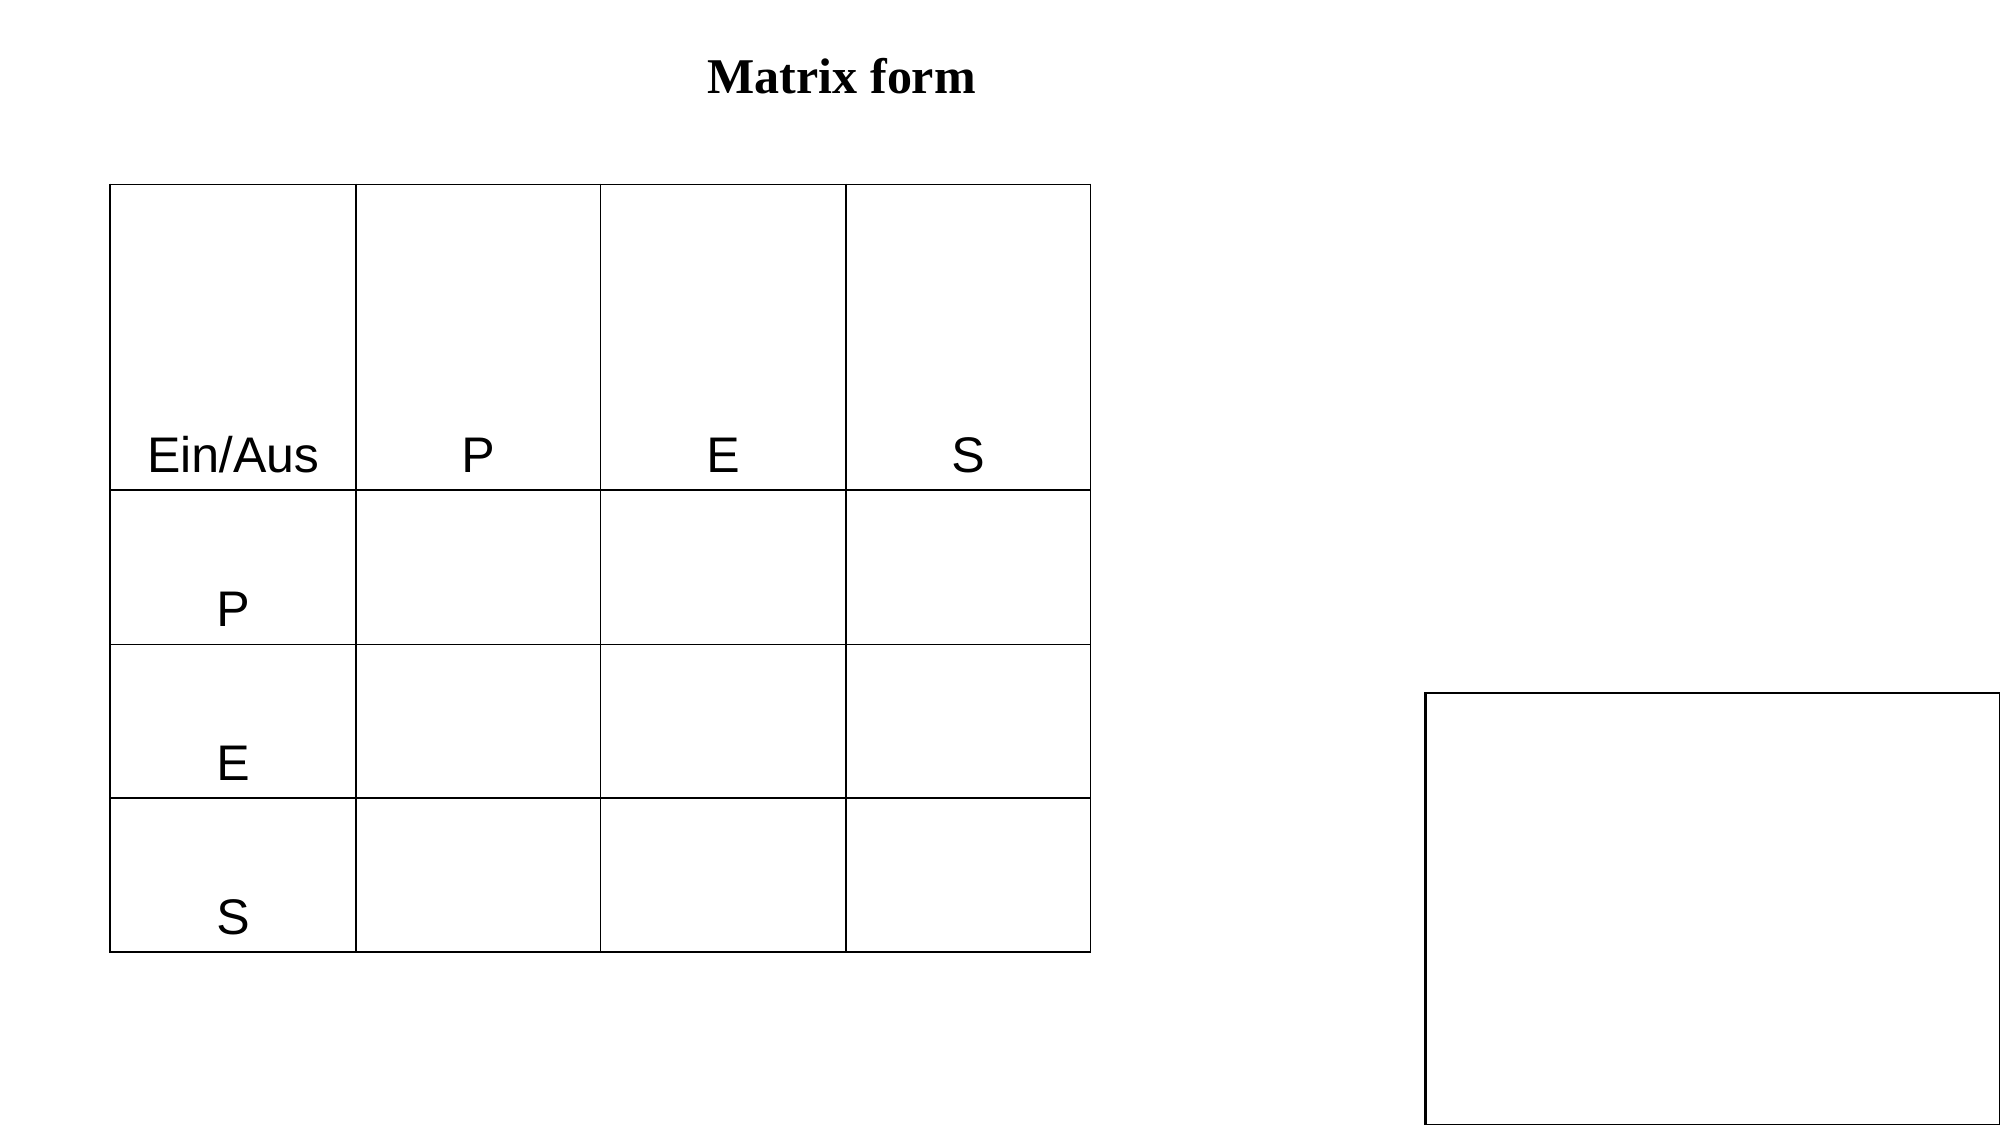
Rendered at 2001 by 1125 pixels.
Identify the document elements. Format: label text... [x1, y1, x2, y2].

table_cell S [111, 799, 355, 951]
table_header E [601, 185, 845, 489]
table_cell [847, 491, 1090, 644]
table_cell [847, 799, 1090, 951]
table_cell P [111, 491, 355, 644]
table_header S [847, 185, 1090, 489]
table_cell [357, 645, 600, 797]
table_cell [601, 491, 845, 644]
table_cell [847, 645, 1090, 797]
table_cell [357, 799, 600, 951]
table_cell E [111, 645, 355, 797]
table_cell [601, 799, 845, 951]
table_header Ein/Aus [111, 185, 355, 489]
table_cell [601, 645, 845, 797]
table_cell [357, 491, 600, 644]
text_box Matrix form [692, 35, 1750, 111]
table_header P [357, 185, 600, 489]
text_box [1424, 692, 2000, 1125]
